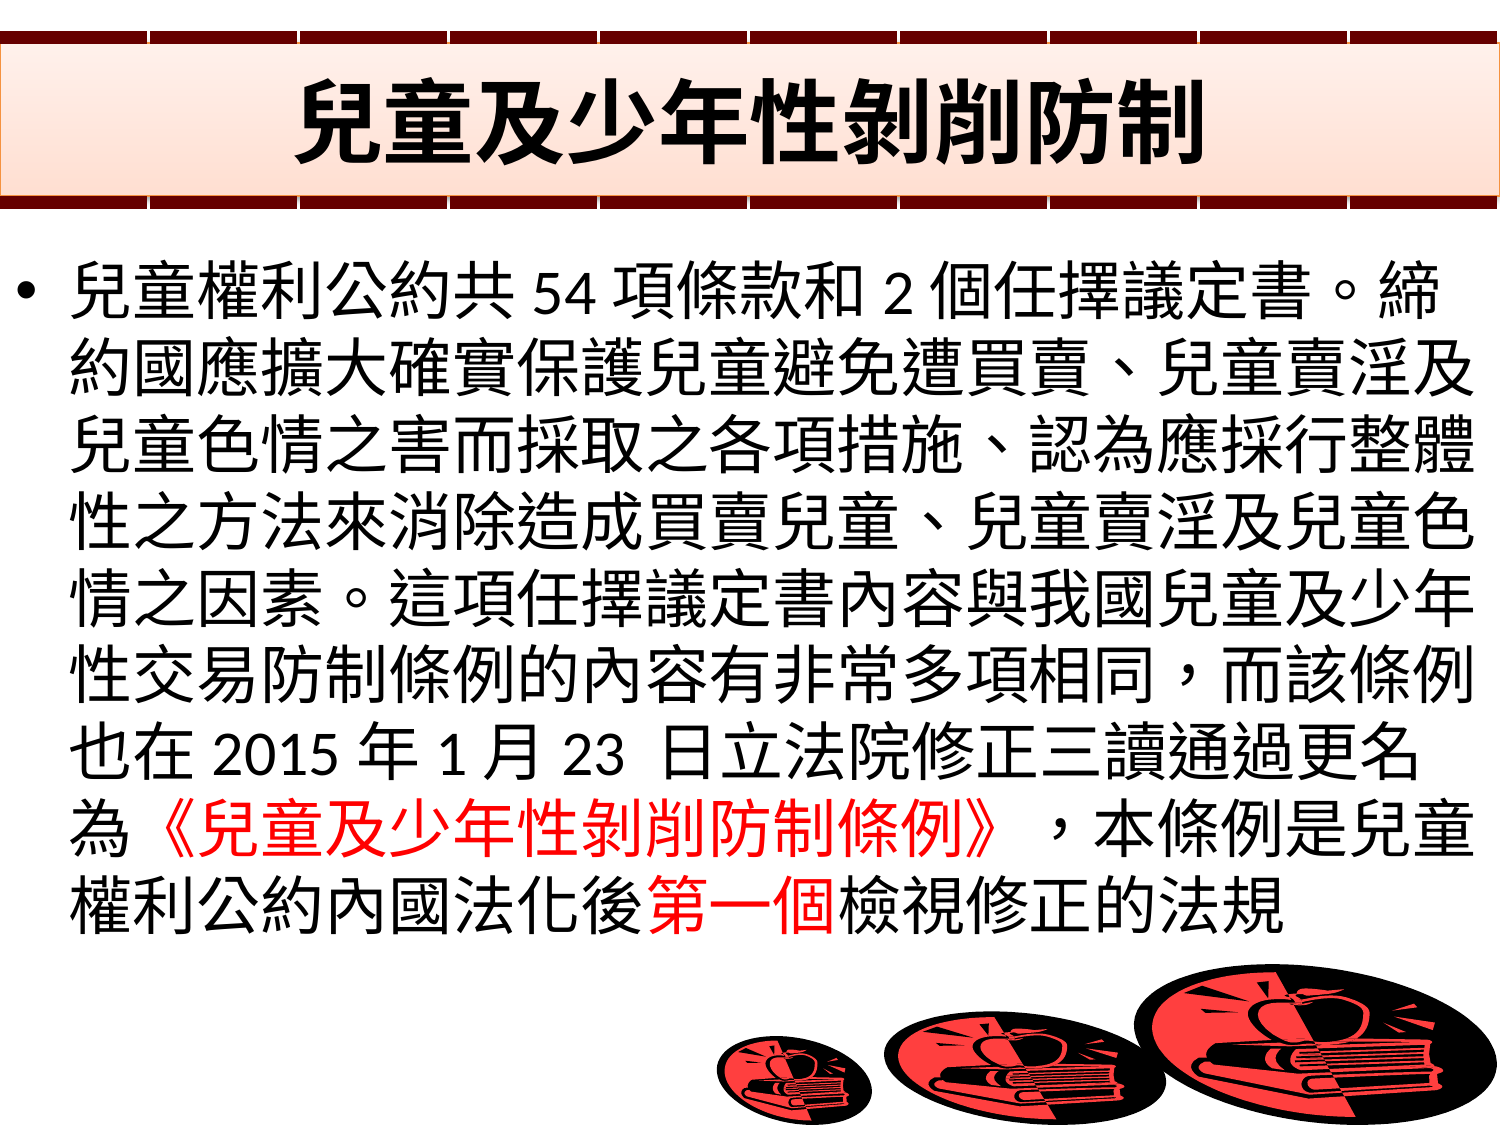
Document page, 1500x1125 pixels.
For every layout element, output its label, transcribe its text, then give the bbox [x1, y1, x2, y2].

list 兒童權利公約共54項條款和2個任擇議定書。締約國應擴大確實保護兒童避免遭買賣、兒童賣淫及兒童色情之害而採取之各項措施、認為應採行整體性之方法來消除造成買賣兒童、兒童賣淫及兒童色情之因素。這項任擇議定書內容與我國兒童及少年性交易防制條例的內容有非常多項相同，而該條例也在2015年1月23 日立法院修正三讀通過更名為《兒童及少年性剝削防制條例》，本條例是兒童權利公約內國法化後第一個檢視修正的法規 [0, 243, 1500, 1005]
picture [714, 1035, 874, 1125]
picture [879, 963, 1500, 1125]
picture [0, 184, 1500, 227]
picture [0, 18, 1500, 61]
title 兒童及少年性剝削防制 [0, 68, 1500, 183]
